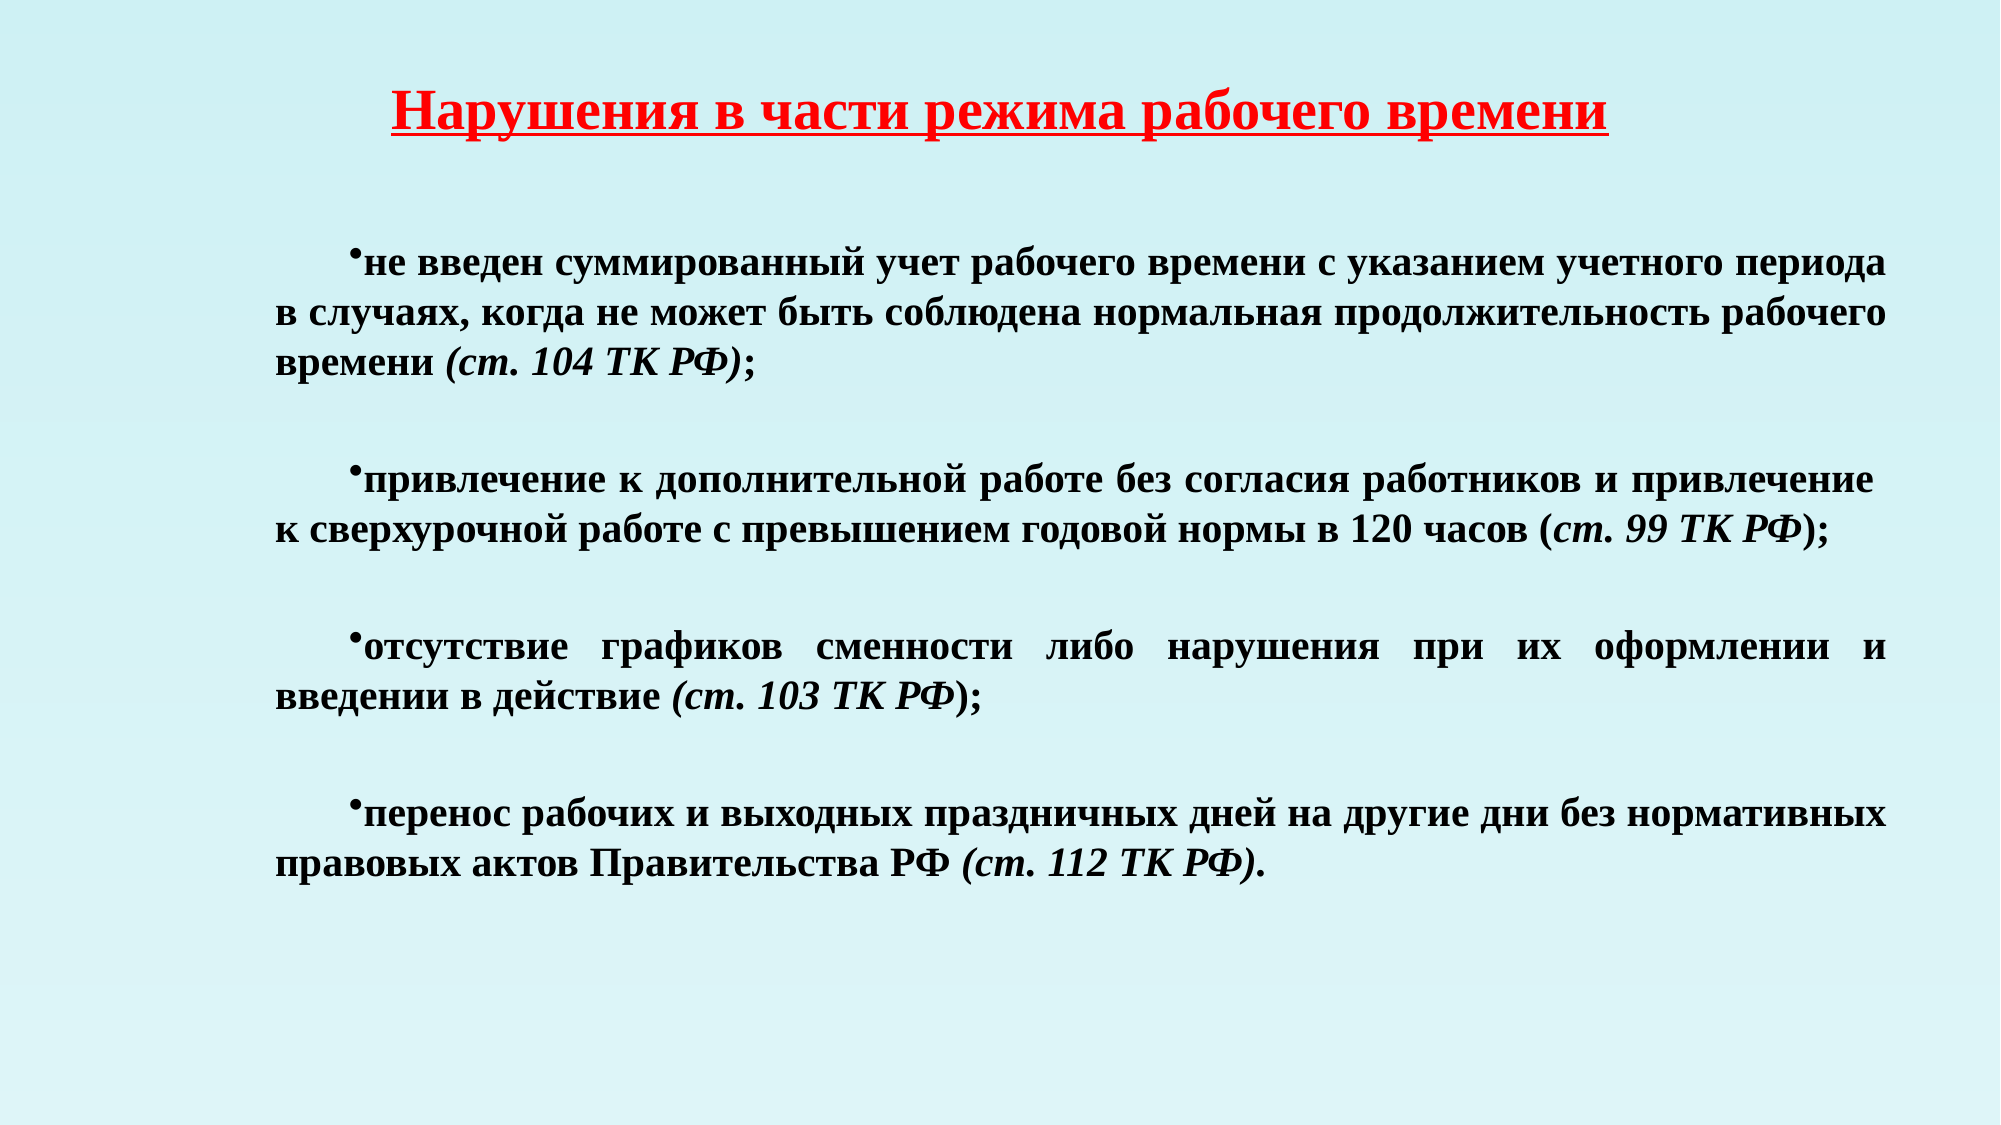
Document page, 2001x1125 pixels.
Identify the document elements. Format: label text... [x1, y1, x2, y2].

title Нарушения в части режима рабочего времени [99, 44, 1901, 168]
list не введен суммированный учет рабочего времени с указанием учетного периода в случаях, когда не может быть соблюдена нормальная продолжительность рабочего времени (ст. 104 ТК РФ); привлечение к дополнительной работе без согласия работников и привлечение к сверхурочной работе с превышением годовой нормы в 120 часов (ст. 99 ТК РФ); отсутствие графиков сменности либо нарушения при их оформлении и введении в действие (ст. 103 ТК РФ); перенос рабочих и выходных праздничных дней на другие дни без нормативных правовых актов Правительства РФ (ст. 112 ТК РФ). [203, 167, 1903, 977]
